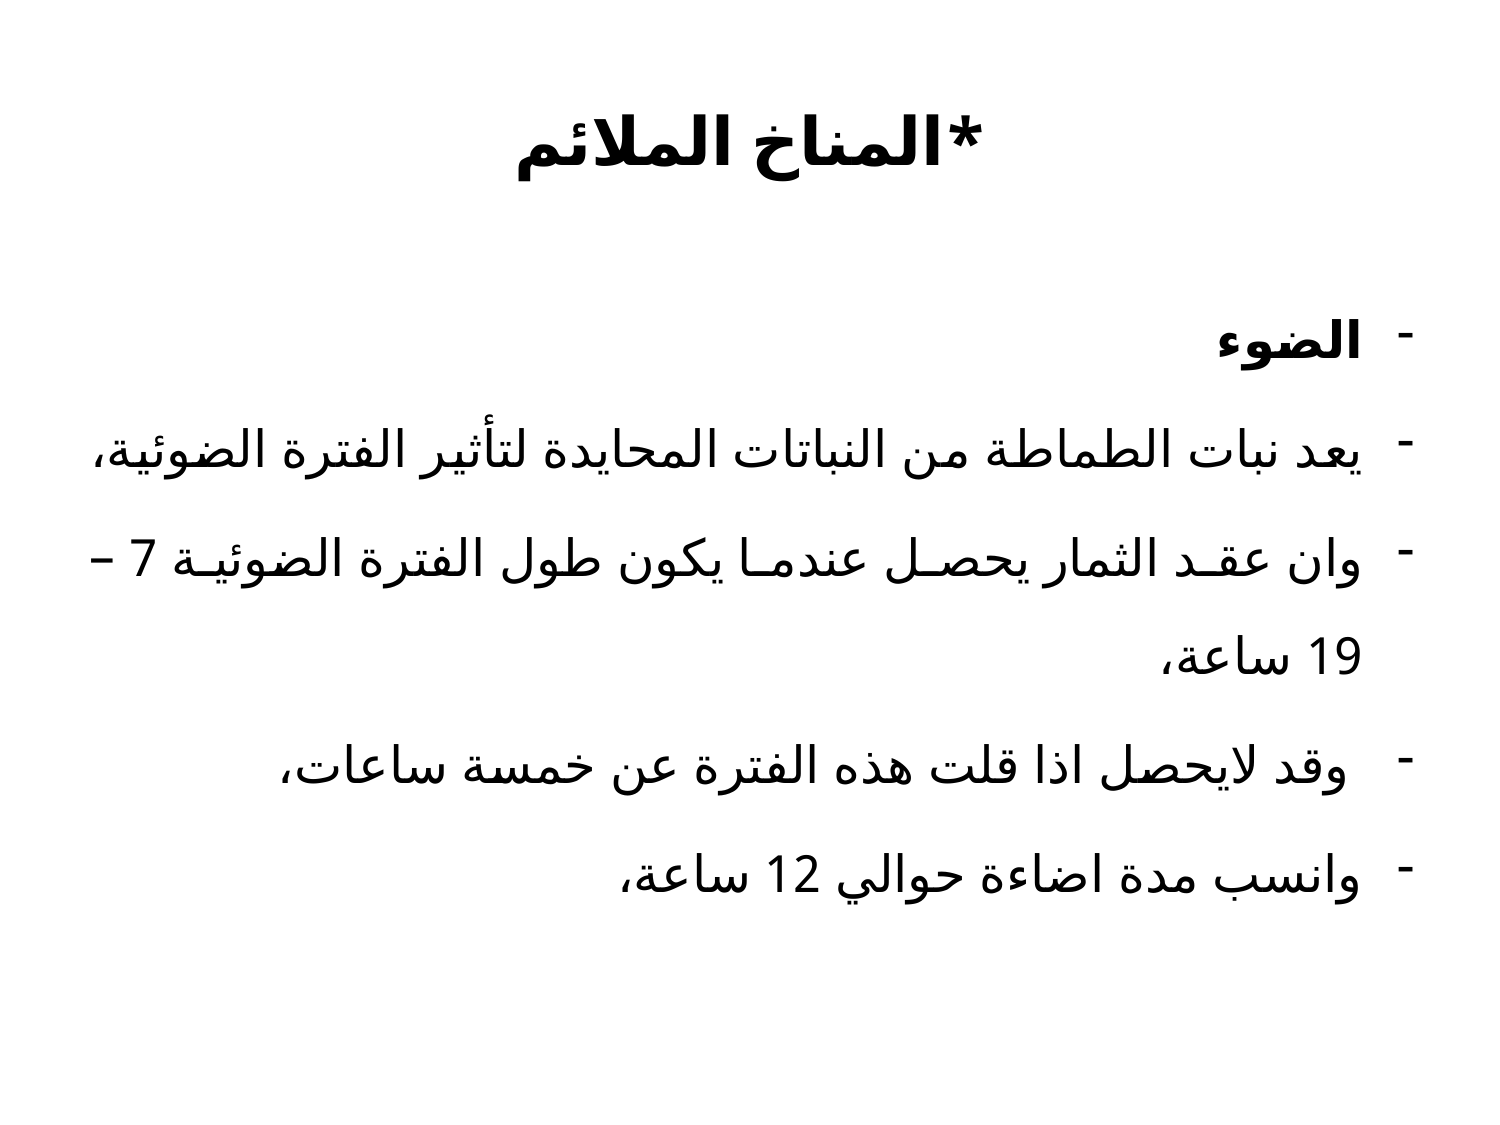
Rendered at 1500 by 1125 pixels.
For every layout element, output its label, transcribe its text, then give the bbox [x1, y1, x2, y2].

title *المناخ الملائم [75, 45, 1425, 233]
list الضوء يعد نبات الطماطة من النباتات المحايدة لتأثير الفترة الضوئية، وان عقد الثمار يحصل عندما يكون طول الفترة الضوئية 7 – 19 ساعة، وقد لايحصل اذا قلت هذه الفترة عن خمسة ساعات، وانسب مدة اضاءة حوالي 12 ساعة، [75, 262, 1425, 1005]
